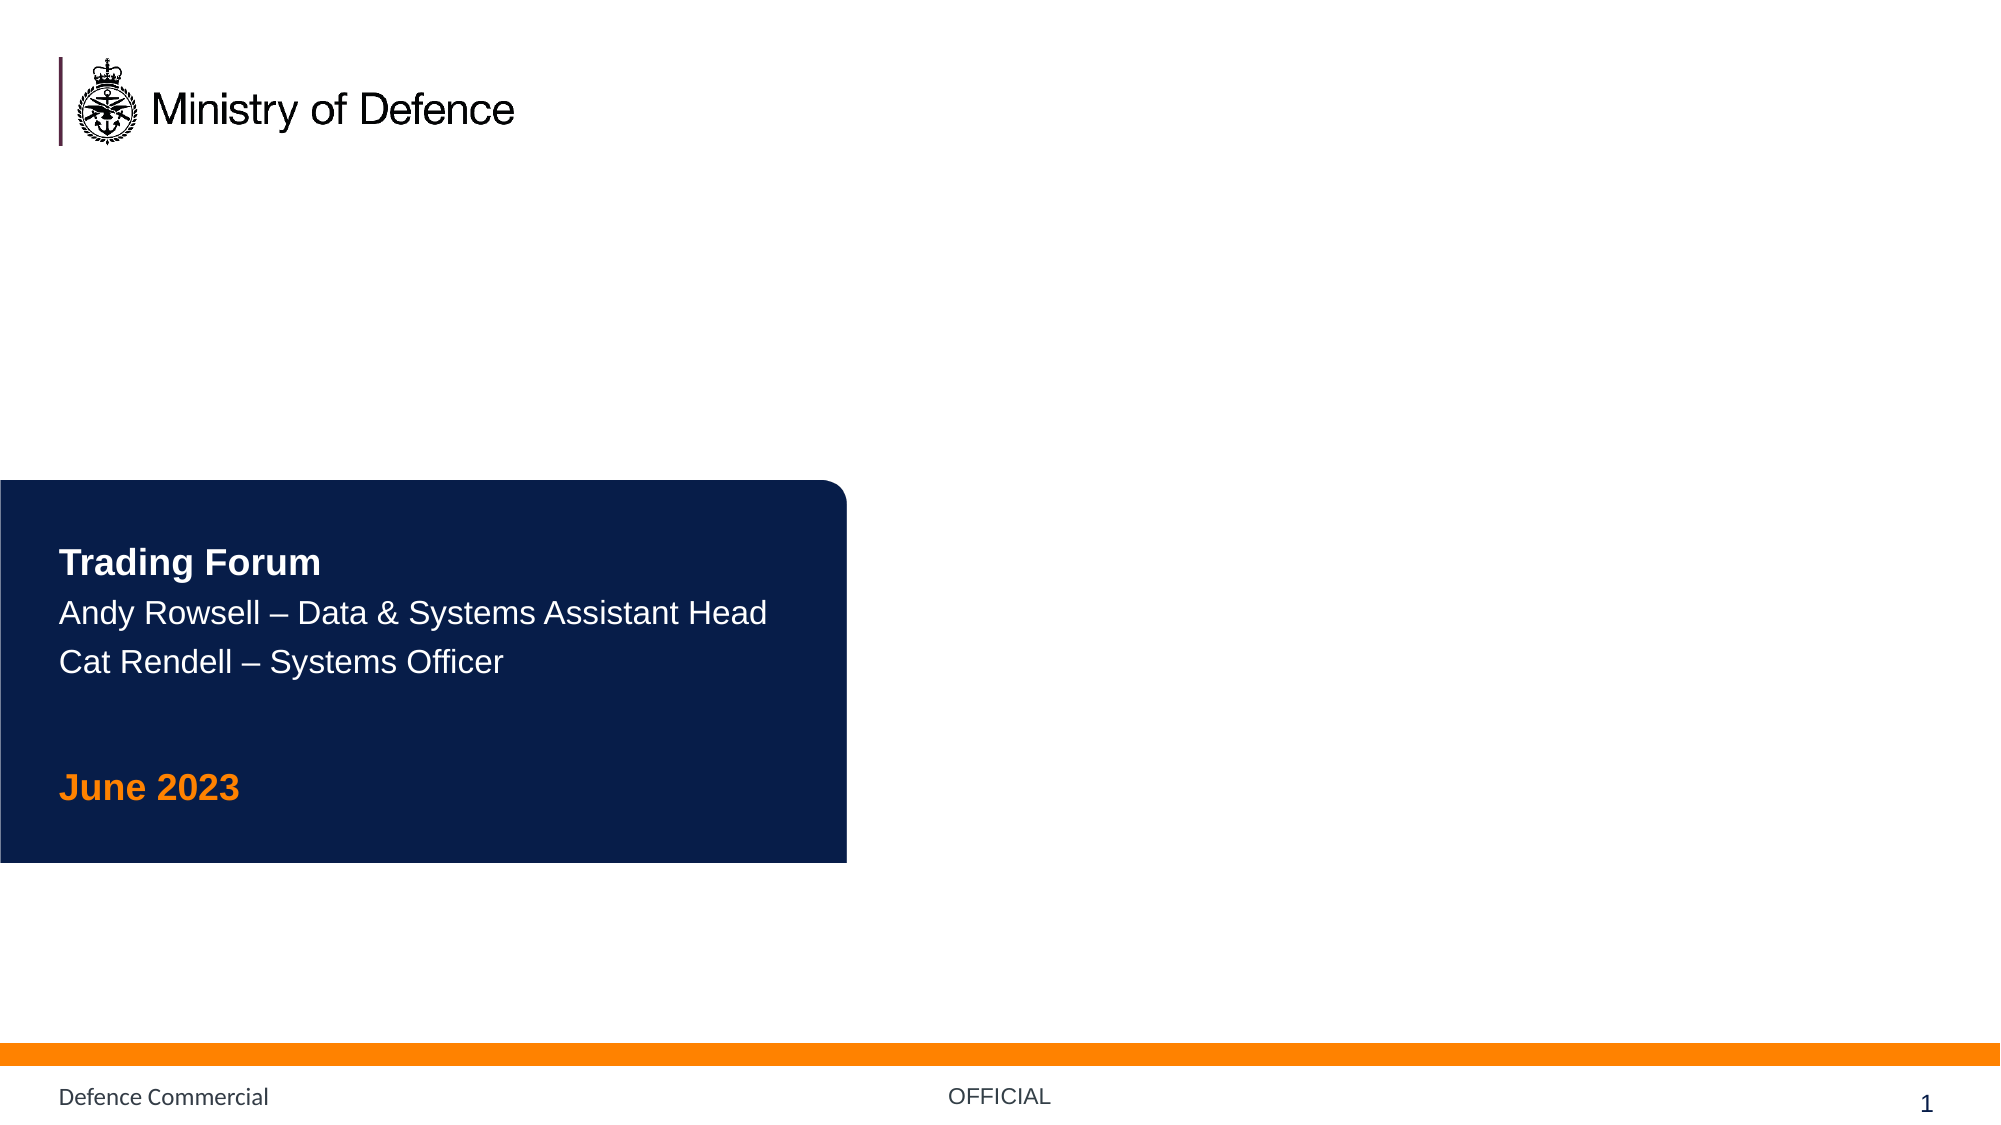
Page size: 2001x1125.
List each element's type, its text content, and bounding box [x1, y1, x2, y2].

picture [0, 480, 847, 864]
text_box Defence Commercial [58, 1080, 839, 1111]
text_box 1 [1771, 1080, 1949, 1111]
text_box OFFICIAL [291, 1081, 1709, 1109]
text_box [58, 53, 520, 150]
